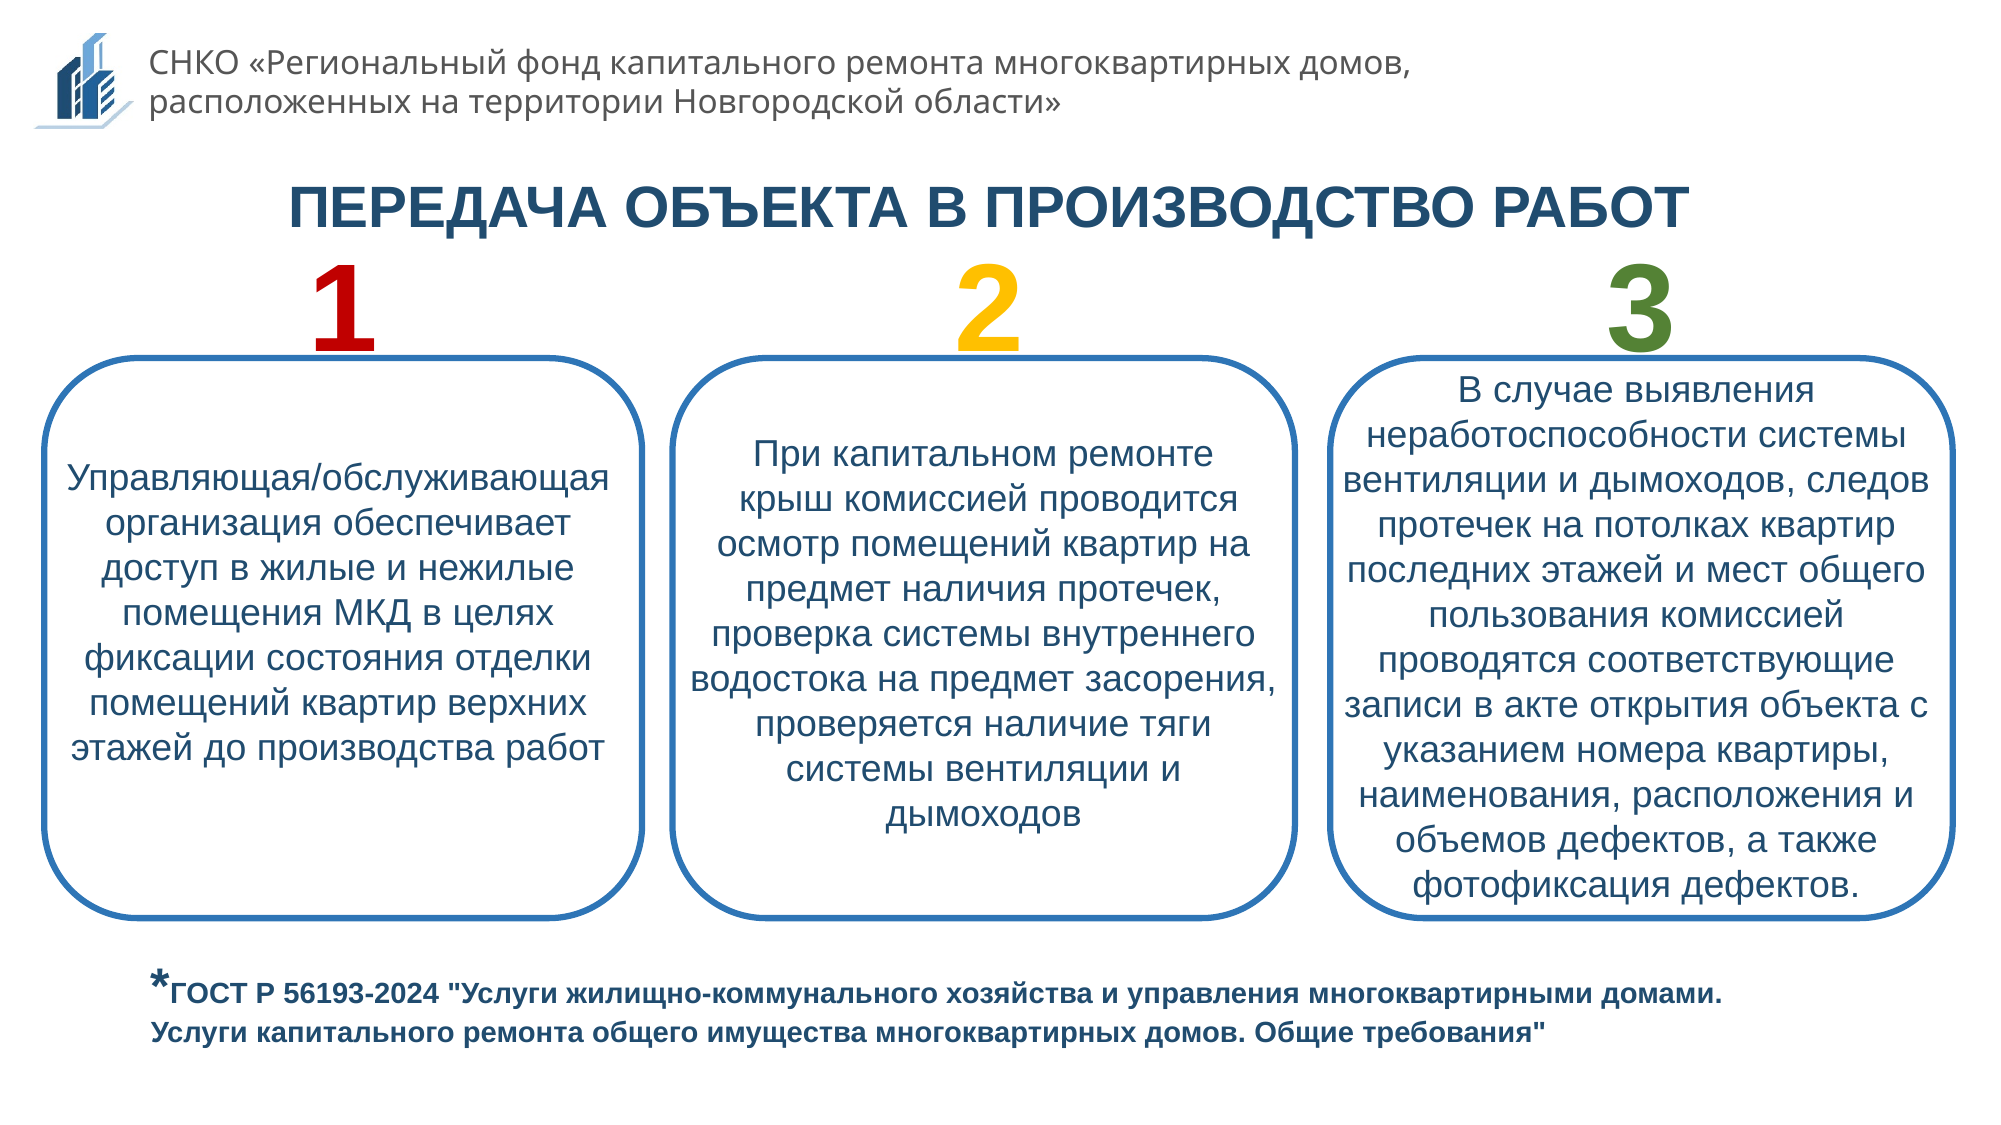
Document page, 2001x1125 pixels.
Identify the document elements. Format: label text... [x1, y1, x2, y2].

text_box *ГОСТ Р 56193-2024 "Услуги жилищно-коммунального хозяйства и управления многоквартирными домами. Услуги капитального ремонта общего имущества многоквартирных домов. Общие требования" [136, 880, 1837, 1056]
text_box Управляющая/обслуживающая организация обеспечивает доступ в жилые и нежилые помещения МКД в целях фиксации состояния отделки помещений квартир верхних этажей до производства работ [39, 445, 638, 816]
text_box [1948, 416, 1955, 860]
text_box В случае выявления неработоспособности системы вентиляции и дымоходов, следов протечек на потолках квартир последних этажей и мест общего пользования комиссией проводятся соответствующие записи в акте открытия объекта с указанием номера квартиры, наименования, расположения и объемов дефектов, а также фотофиксация дефектов. [1325, 358, 1948, 913]
text_box [1837, 913, 1896, 921]
text_box [675, 355, 1293, 421]
text_box 2 [939, 219, 1039, 384]
text_box СНКО «Региональный фонд капитального ремонта многоквартирных домов, расположенных на территории Новгородской области» [134, 33, 1453, 128]
text_box [42, 355, 645, 921]
text_box При капитальном ремонте крыш комиссией проводится осмотр помещений квартир на предмет наличия протечек, проверка системы внутреннего водостока на предмет засорения, проверяется наличие тяги системы вентиляции и дымоходов [672, 421, 1295, 881]
picture [33, 33, 134, 130]
text_box 1 [293, 219, 393, 384]
text_box ПЕРЕДАЧА ОБЪЕКТА В ПРОИЗВОДСТВО РАБОТ [117, 161, 1862, 247]
text_box 3 [1592, 219, 1692, 384]
